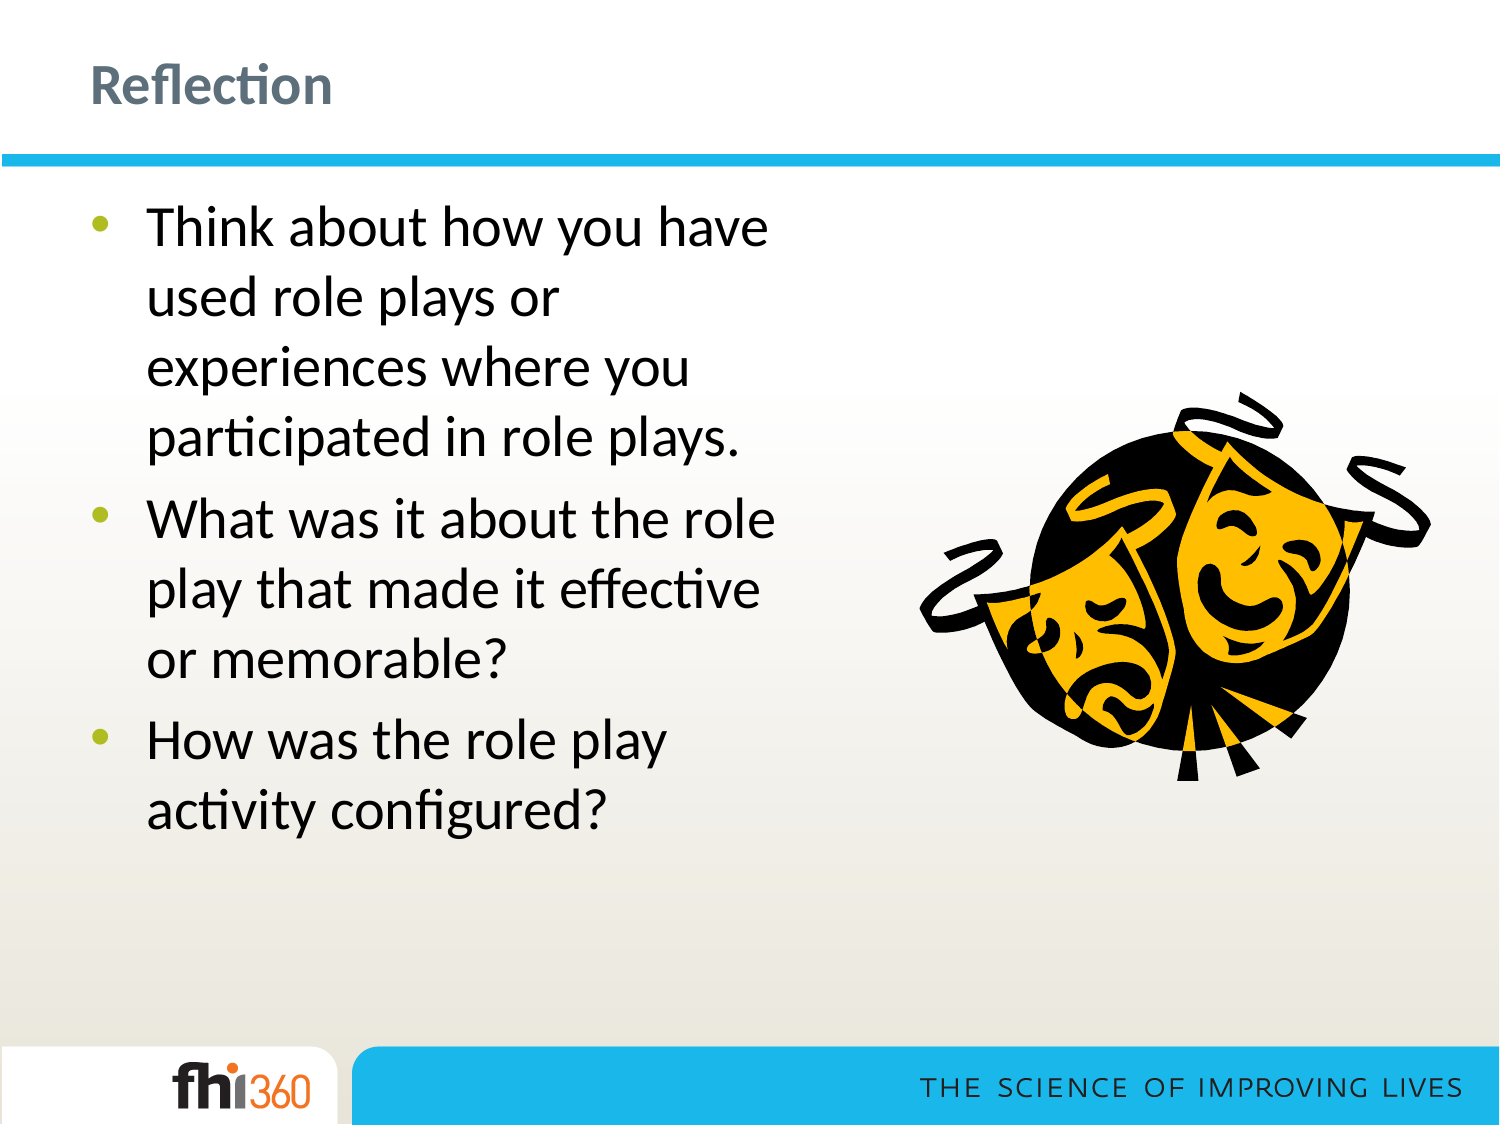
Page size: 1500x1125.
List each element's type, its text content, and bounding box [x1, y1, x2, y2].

title Reflection [75, 0, 1007, 163]
picture [0, 154, 1500, 1125]
list Think about how you have used role plays or experiences where you participated in role plays. What was it about the role play that made it effective or memorable? How was the role play activity configured? [75, 180, 822, 1005]
